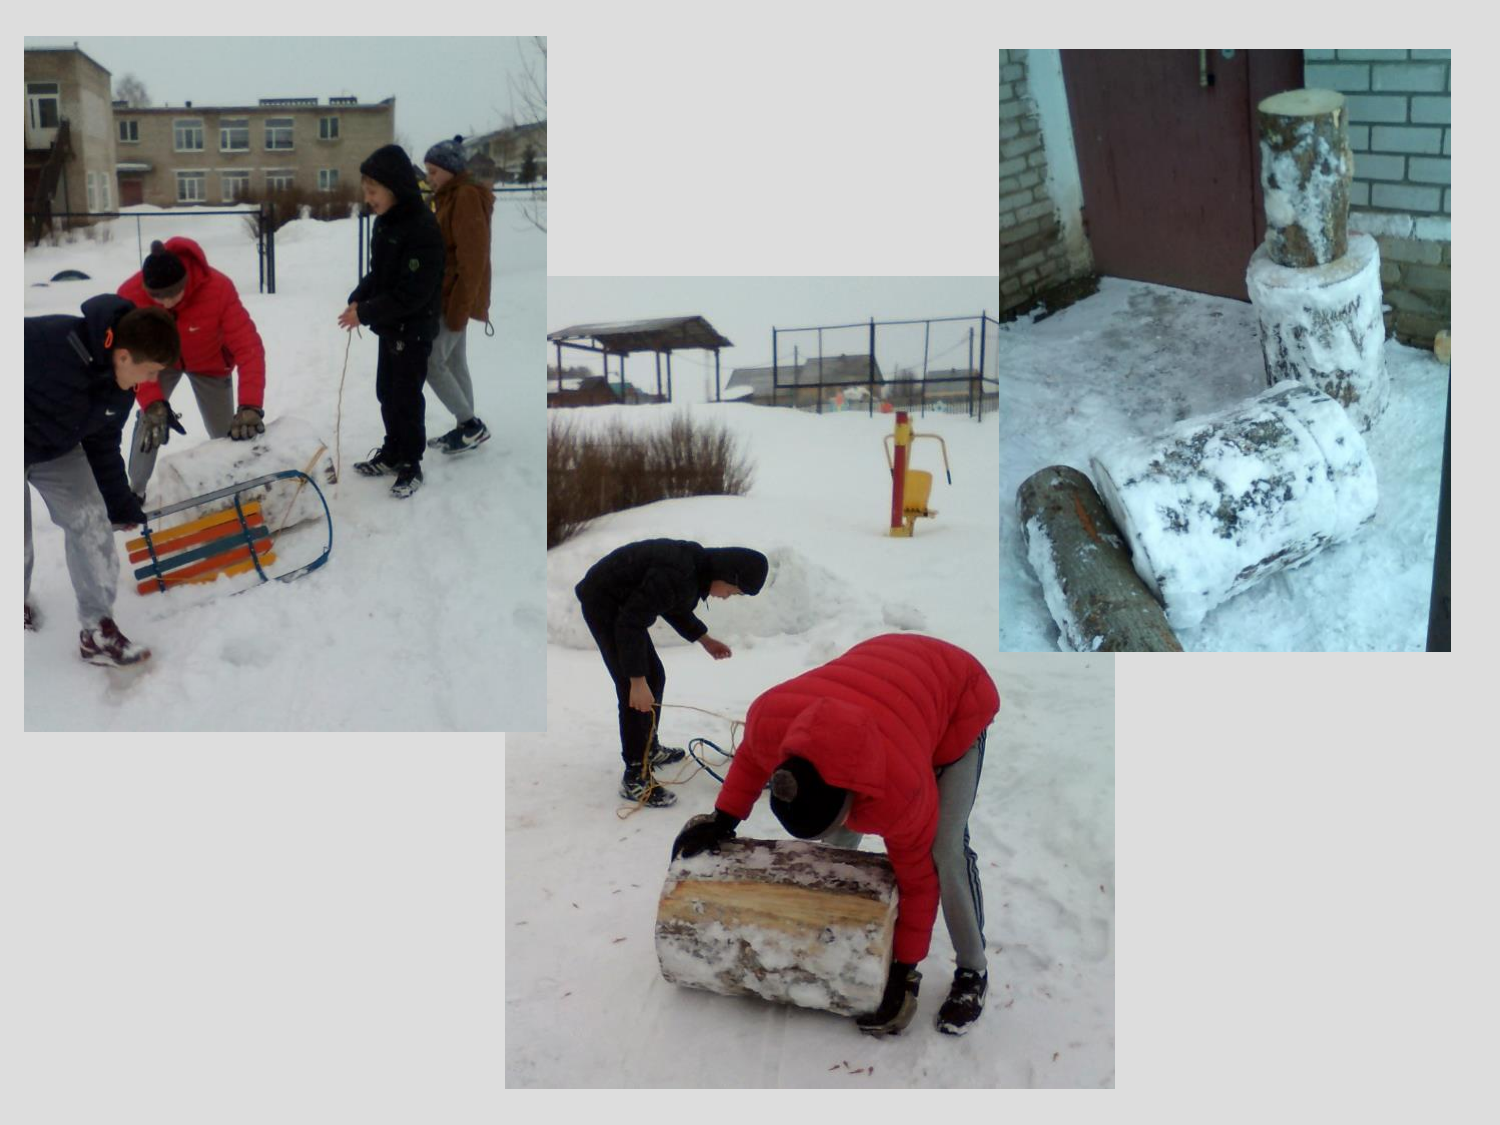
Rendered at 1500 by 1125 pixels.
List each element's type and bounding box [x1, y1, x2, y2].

picture [24, 36, 1451, 1089]
